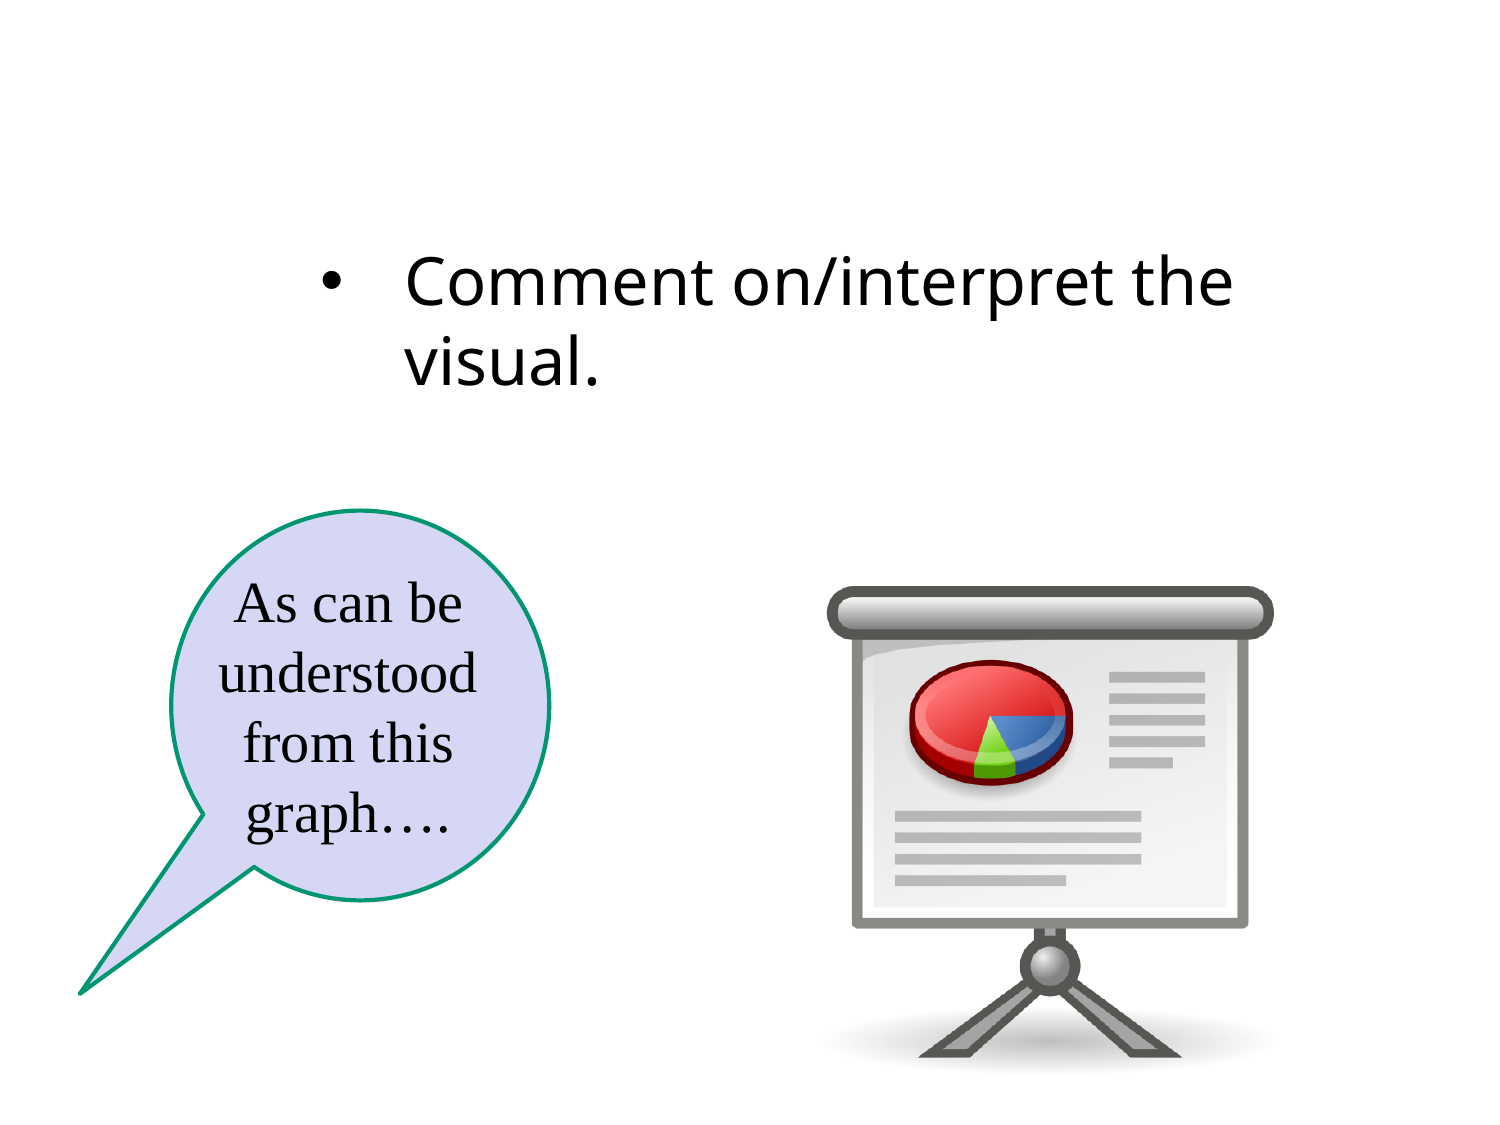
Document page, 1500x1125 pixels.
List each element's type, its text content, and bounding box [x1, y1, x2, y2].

text_box [78, 852, 488, 996]
picture [820, 585, 1277, 1075]
text_box Comment on/interpret the visual. [230, 231, 1376, 407]
text_box [235, 508, 485, 556]
text_box As can be understood from this graph…. [147, 556, 550, 852]
